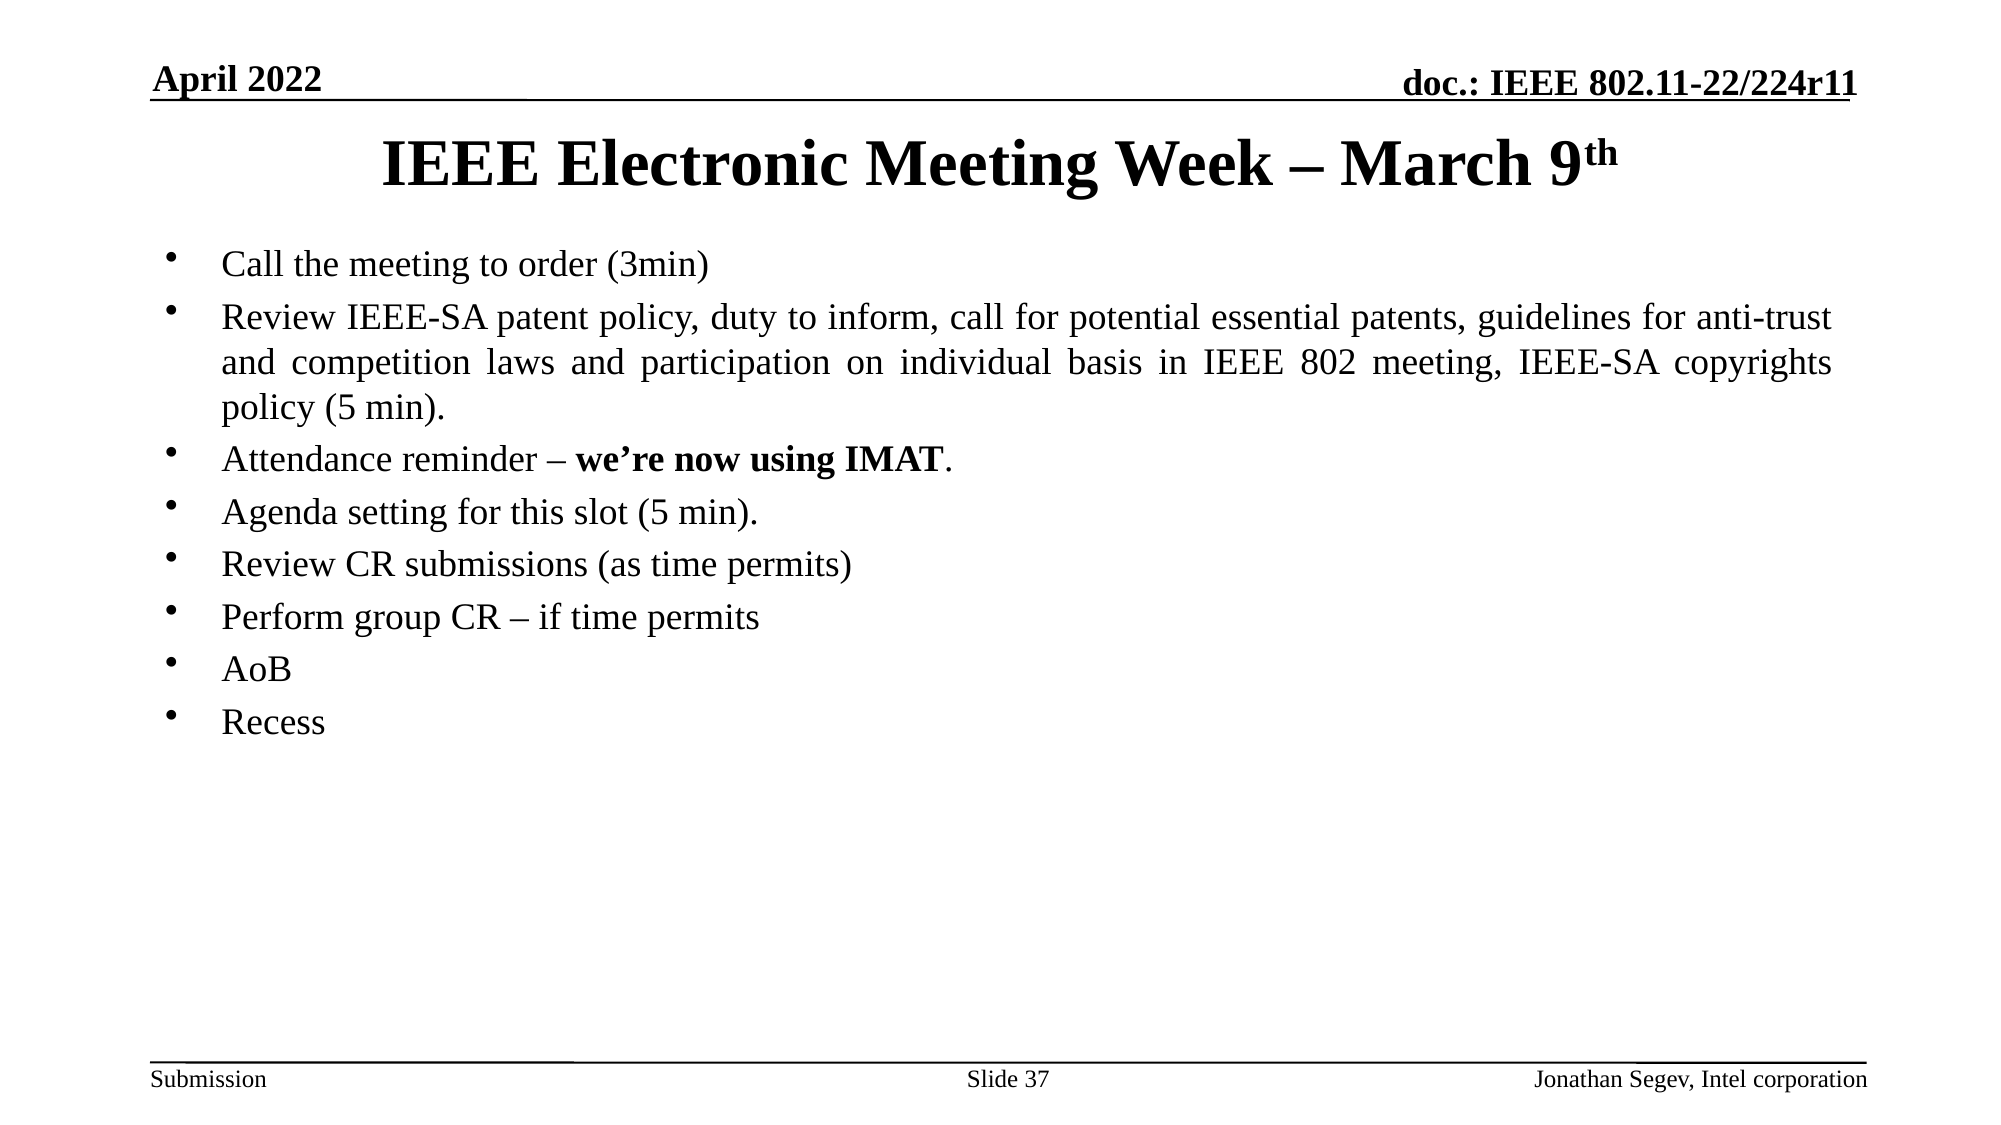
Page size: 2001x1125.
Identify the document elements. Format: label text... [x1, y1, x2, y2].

footer Jonathan Segev, Intel corporation [1171, 1061, 1869, 1093]
slide_number Slide 37 [950, 1061, 1067, 1123]
title IEEE Electronic Meeting Week – March 9th [149, 112, 1850, 205]
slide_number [152, 54, 563, 100]
list Call the meeting to order (3min) Review IEEE-SA patent policy, duty to inform, call for potential essential patents, guidelines for anti-trust and competition laws and participation on individual basis in IEEE 802 meeting, IEEE-SA copyrights policy (5 min). Attendance reminder – we’re now using IMAT. Agenda setting for this slot (5 min). Review CR submissions (as time permits) Perform group CR – if time permits AoB Recess [149, 231, 1850, 1000]
